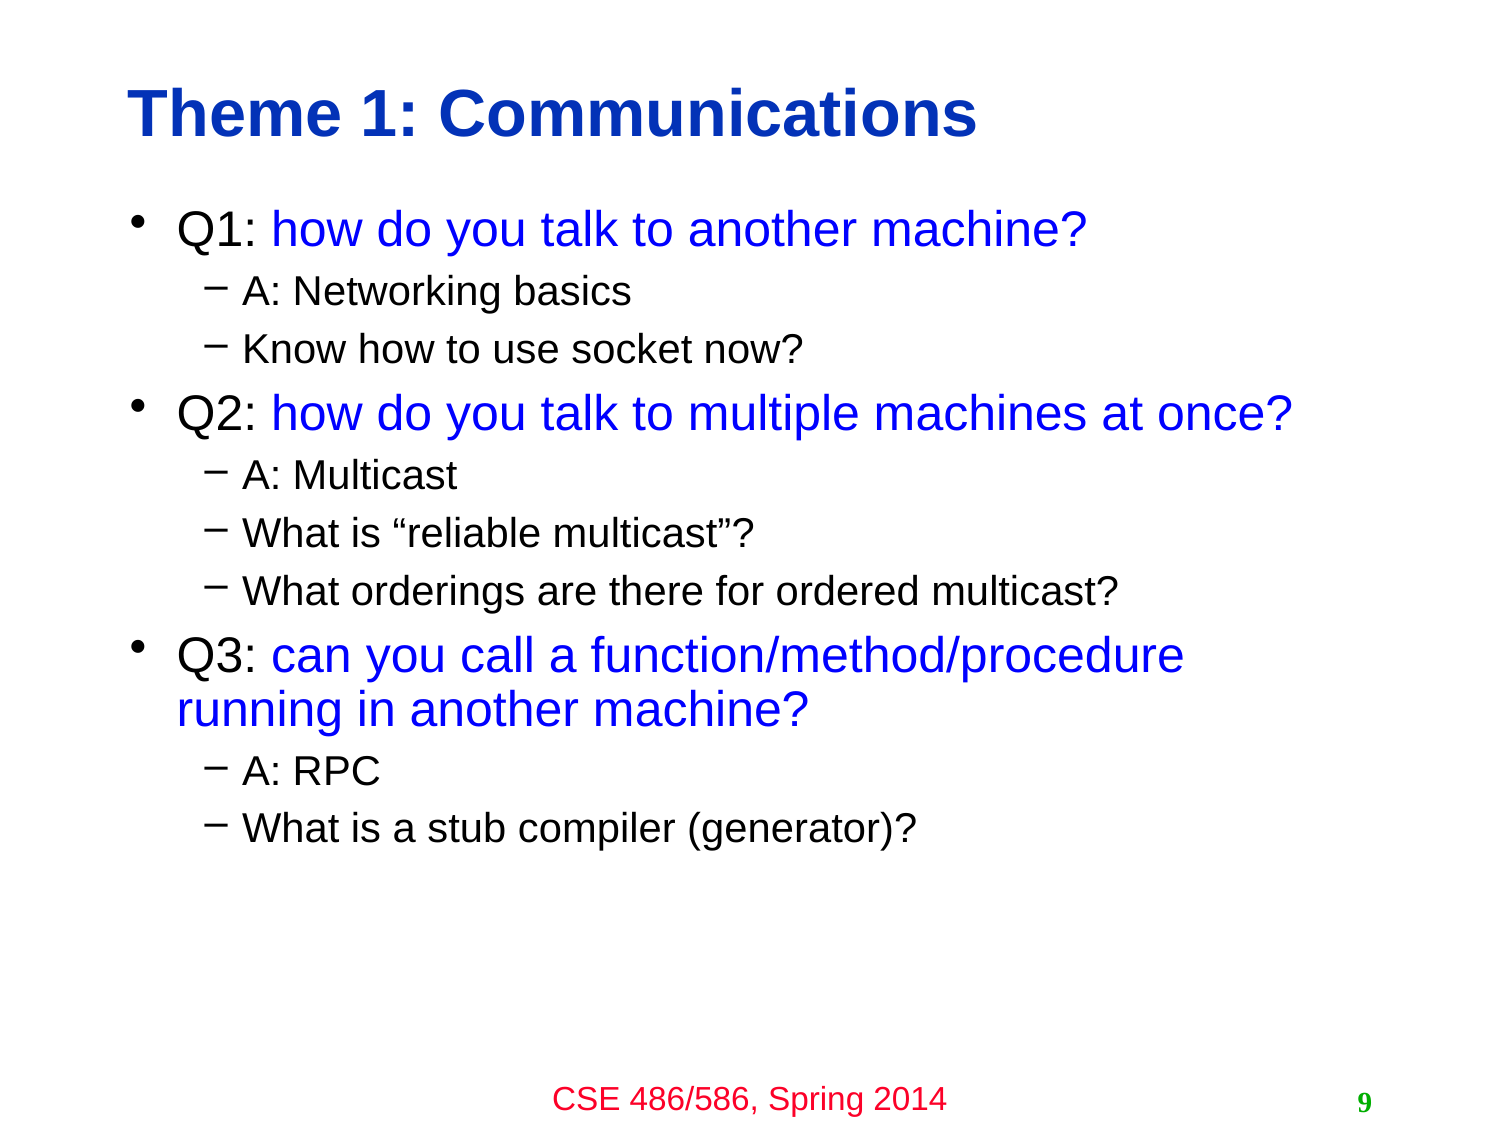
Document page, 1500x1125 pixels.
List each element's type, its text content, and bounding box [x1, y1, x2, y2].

slide_number 9 [1074, 1076, 1388, 1125]
list Q1: how do you talk to another machine? A: Networking basics Know how to use socket now? Q2: how do you talk to multiple machines at once? A: Multicast What is “reliable multicast”? What orderings are there for ordered multicast? Q3: can you call a function/method/procedure running in another machine? A: RPC What is a stub compiler (generator)? [114, 195, 1376, 1005]
title Theme 1: Communications [112, 53, 1310, 176]
